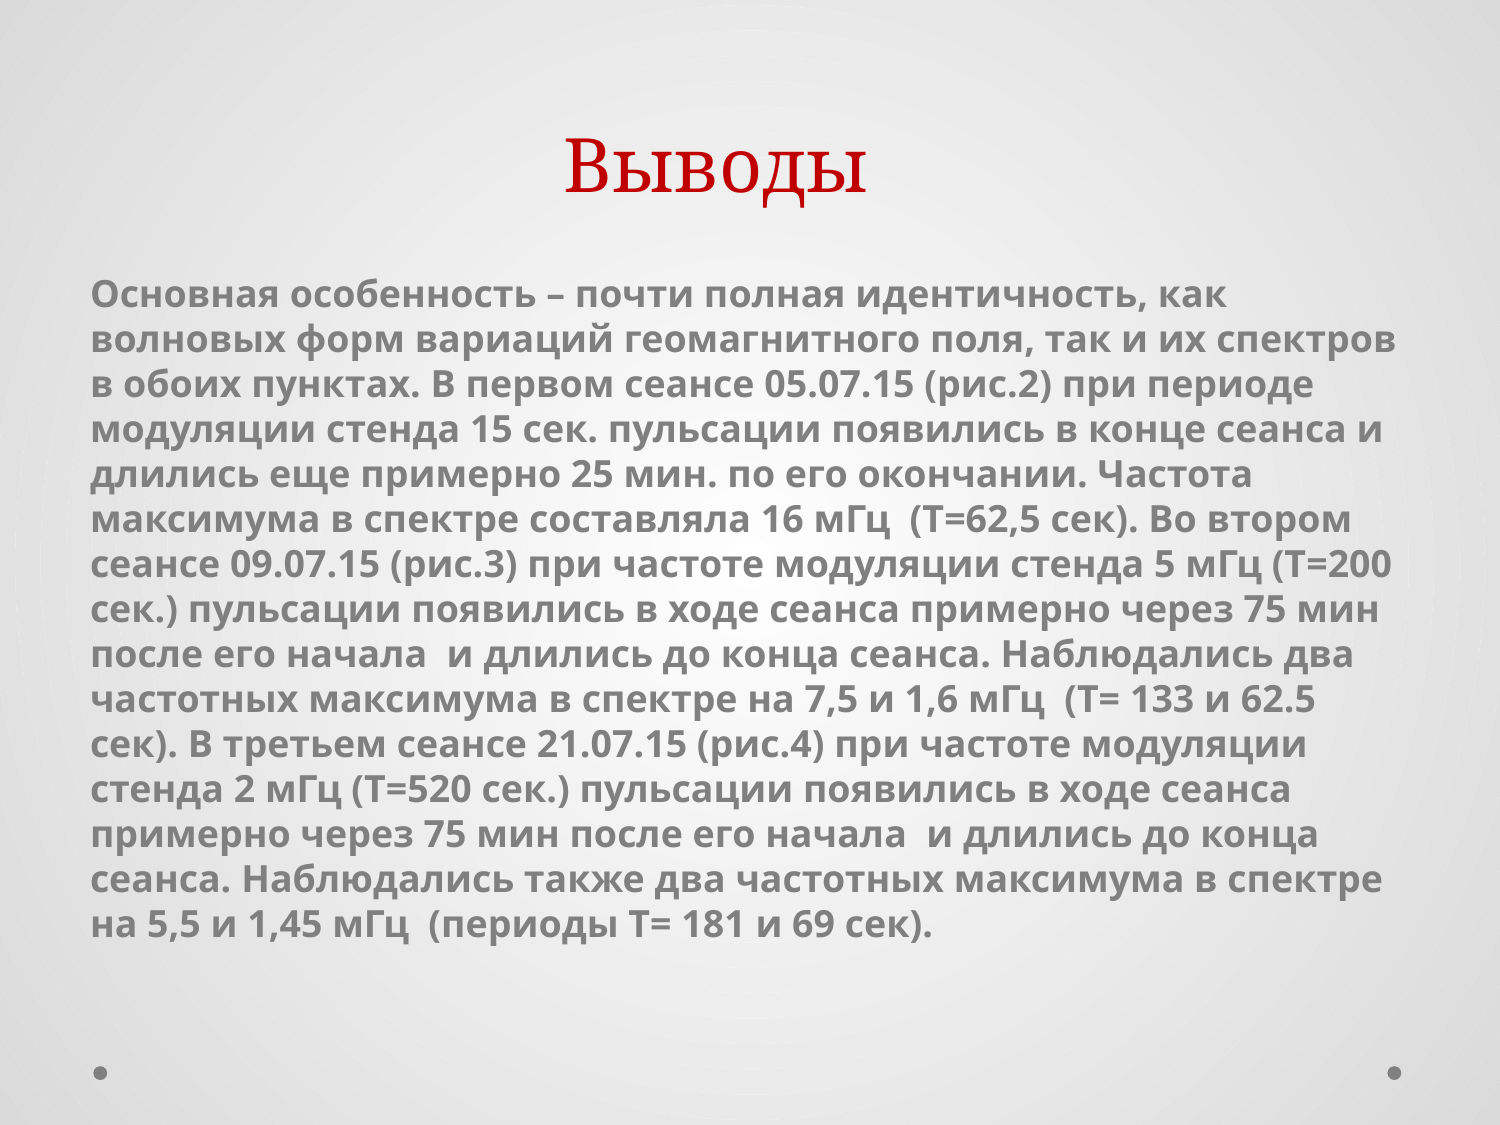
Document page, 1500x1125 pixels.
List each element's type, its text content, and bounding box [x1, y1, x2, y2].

title Выводы [41, 54, 1392, 216]
list Основная особенность – почти полная идентичность, как волновых форм вариаций геомагнитного поля, так и их спектров в обоих пунктах. В первом сеансе 05.07.15 (рис.2) при периоде модуляции стенда 15 сек. пульсации появились в конце сеанса и длились еще примерно 25 мин. по его окончании. Частота максимума в спектре составляла 16 мГц (Т=62,5 сек). Во втором сеансе 09.07.15 (рис.3) при частоте модуляции стенда 5 мГц (Т=200 сек.) пульсации появились в ходе сеанса примерно через 75 мин после его начала и длились до конца сеанса. Наблюдались два частотных максимума в спектре на 7,5 и 1,6 мГц (Т= 133 и 62.5 сек). В третьем сеансе 21.07.15 (рис.4) при частоте модуляции стенда 2 мГц (Т=520 сек.) пульсации появились в ходе сеанса примерно через 75 мин после его начала и длились до конца сеанса. Наблюдались также два частотных максимума в спектре на 5,5 и 1,45 мГц (периоды Т= 181 и 69 сек). [75, 262, 1425, 1005]
